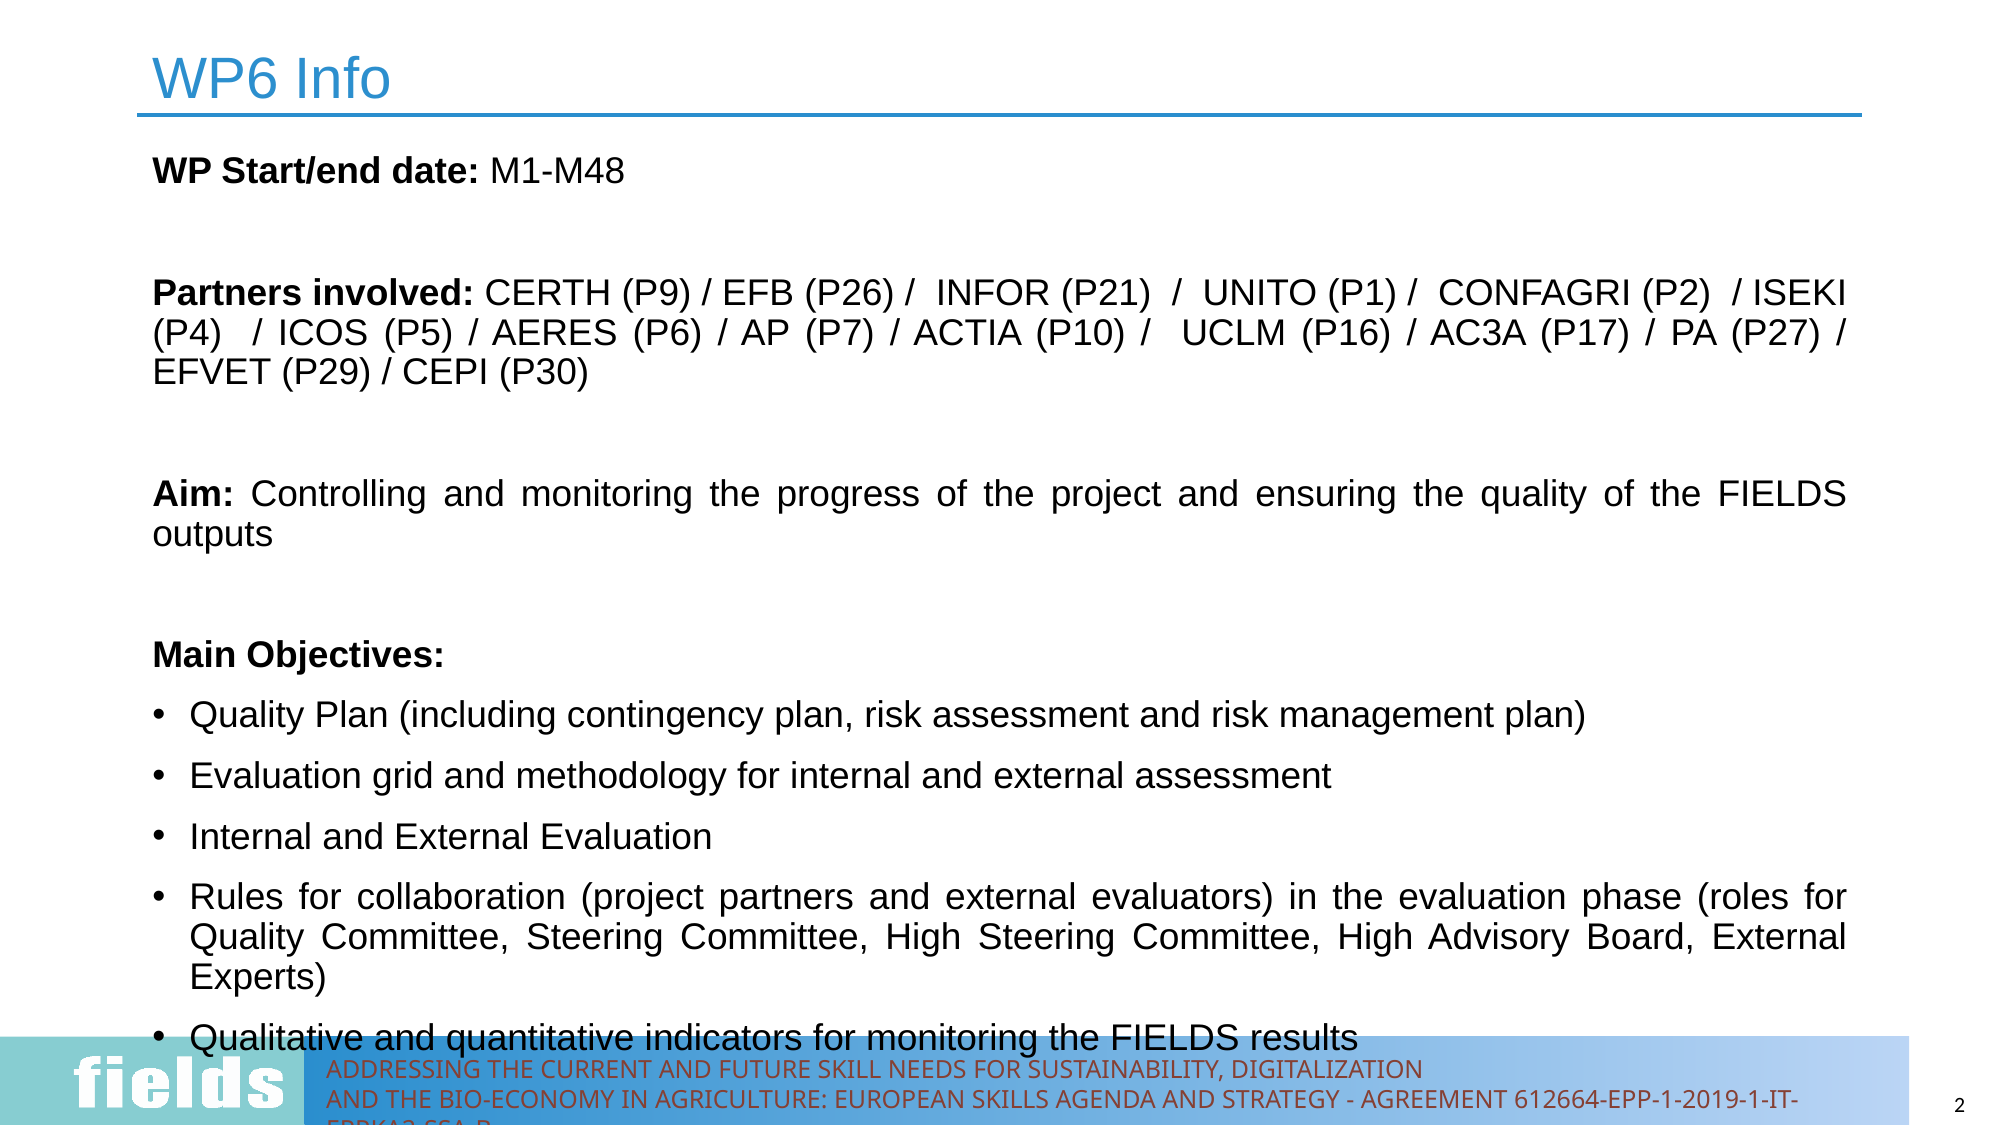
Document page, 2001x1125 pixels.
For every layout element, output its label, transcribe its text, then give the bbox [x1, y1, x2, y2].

picture [70, 1056, 283, 1108]
list WP Start/end date: M1-M48 Partners involved: CERTH (P9) / EFB (P26) / INFOR (P21) / UNITO (P1) / CONFAGRI (P2) / ISEKI (P4) / ICOS (P5) / AERES (P6) / AP (P7) / ACTIA (P10) / UCLM (P16) / AC3A (P17) / PA (P27) / EFVET (P29) / CEPI (P30) Aim: Controlling and monitoring the progress of the project and ensuring the quality of the FIELDS outputs Main Objectives: Quality Plan (including contingency plan, risk assessment and risk management plan) Evaluation grid and methodology for internal and external assessment Internal and External Evaluation Rules for collaboration (project partners and external evaluators) in the evaluation phase (roles for Quality Committee, Steering Committee, High Steering Committee, High Advisory Board, External Experts) Qualitative and quantitative indicators for monitoring the FIELDS results [137, 144, 1863, 1070]
title WP6 Info [137, 40, 1863, 130]
slide_number 2 [1530, 1085, 1981, 1123]
